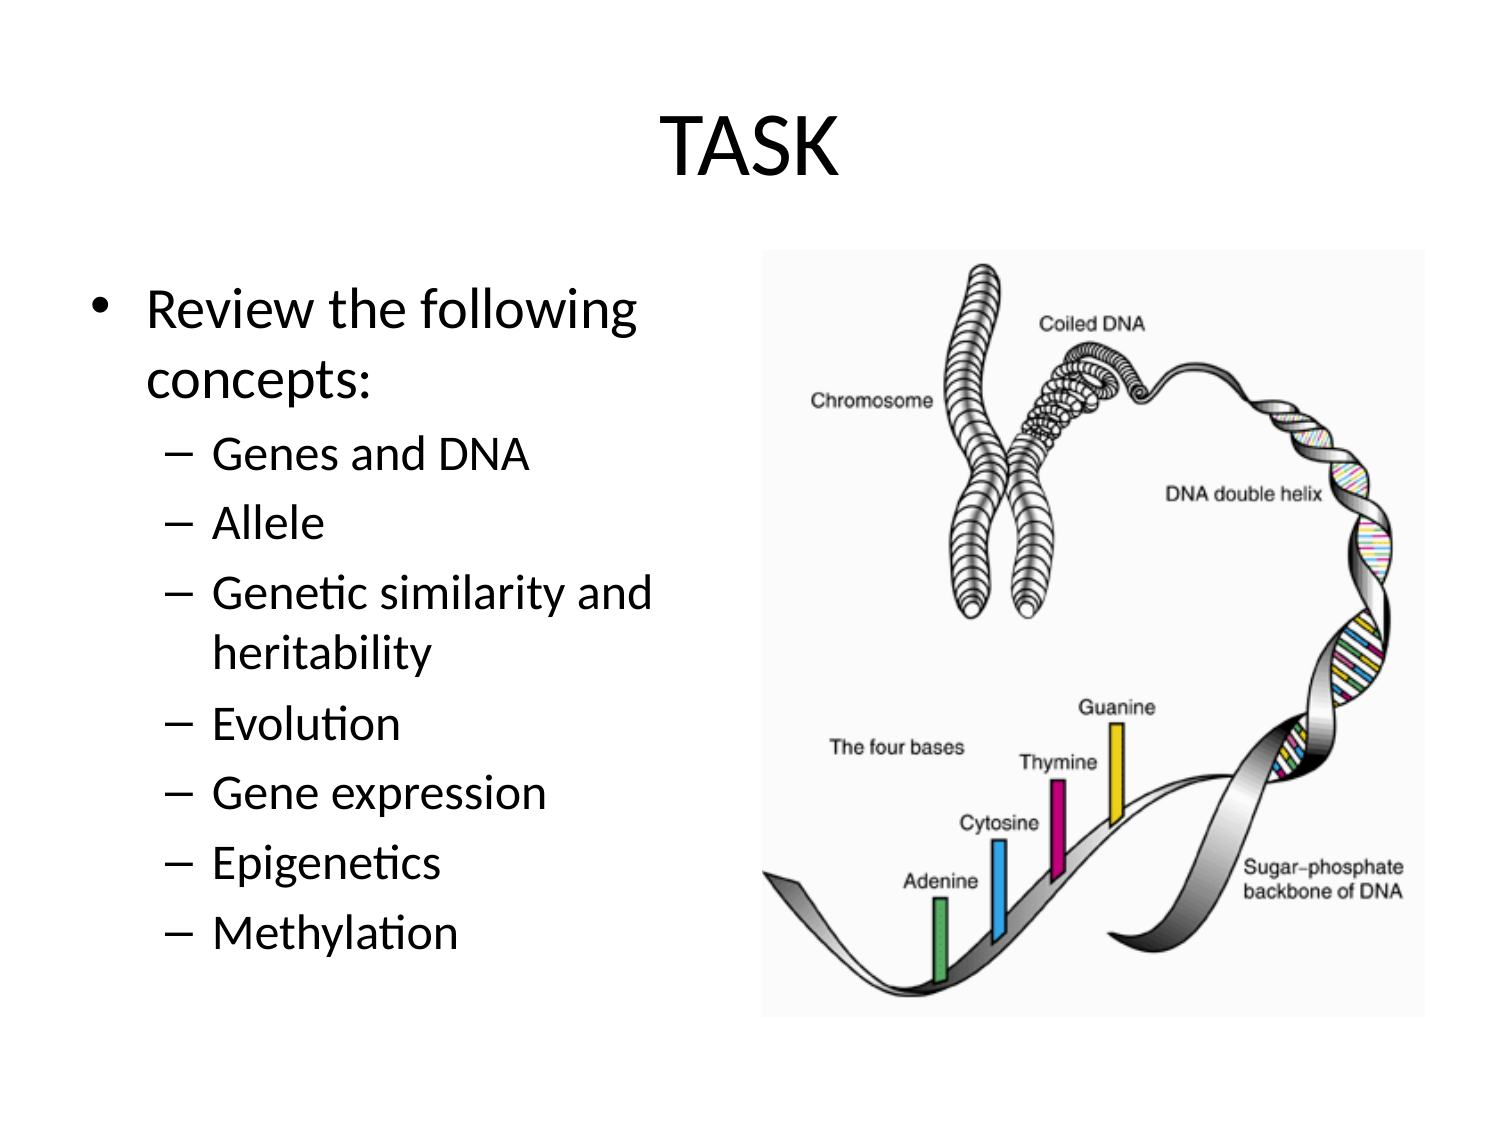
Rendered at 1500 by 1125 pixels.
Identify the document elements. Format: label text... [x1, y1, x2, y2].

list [762, 250, 1426, 1017]
list Review the following concepts: Genes and DNA Allele Genetic similarity and heritability Evolution Gene expression Epigenetics Methylation [75, 262, 738, 1005]
title TASK [75, 45, 1425, 233]
